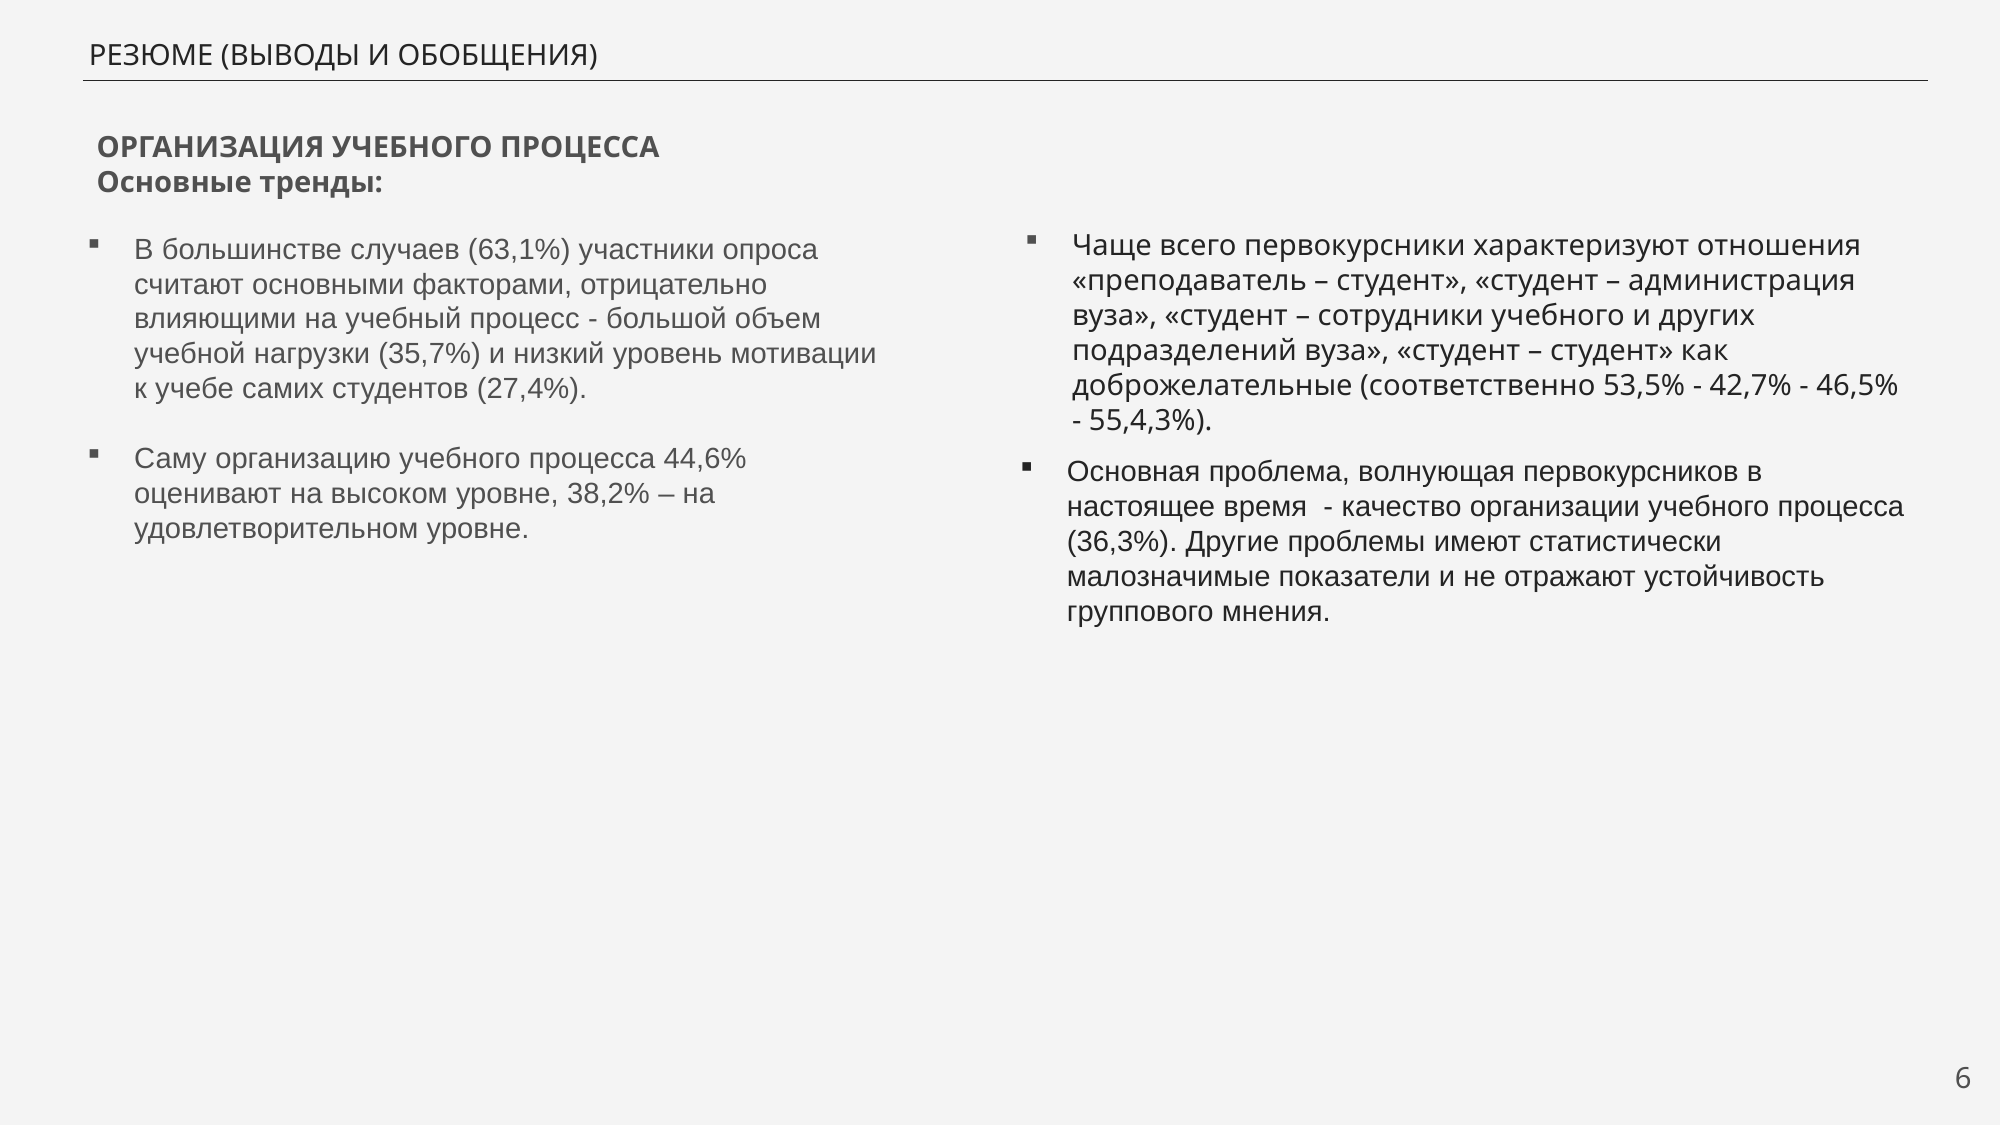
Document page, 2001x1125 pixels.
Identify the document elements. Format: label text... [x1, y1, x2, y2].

title ОРГАНИЗАЦИЯ УЧЕБНОГО ПРОЦЕССА Основные тренды: [76, 107, 954, 207]
title Чаще всего первокурсники характеризуют отношения «преподаватель – студент», «студент – администрация вуза», «студент – сотрудники учебного и других подразделений вуза», «студент – студент» как доброжелательные (соответственно 53,5% - 42,7% - 46,5% - 55,4,3%). [1005, 206, 1928, 445]
text_box Основная проблема, волнующая первокурсников в настоящее время - качество организации учебного процесса (36,3%). Другие проблемы имеют статистически малозначимые показатели и не отражают устойчивость группового мнения. [1005, 445, 1928, 670]
title РЕЗЮМЕ (ВЫВОДЫ И ОБОБЩЕНИЯ) [16, 16, 696, 68]
text_box В большинстве случаев (63,1%) участники опроса считают основными факторами, отрицательно влияющими на учебный процесс - большой объем учебной нагрузки (35,7%) и низкий уровень мотивации к учебе самих студентов (27,4%). Саму организацию учебного процесса 44,6% оценивают на высоком уровне, 38,2% – на удовлетворительном уровне. [72, 222, 903, 619]
slide_number 6 [1871, 1038, 1992, 1125]
